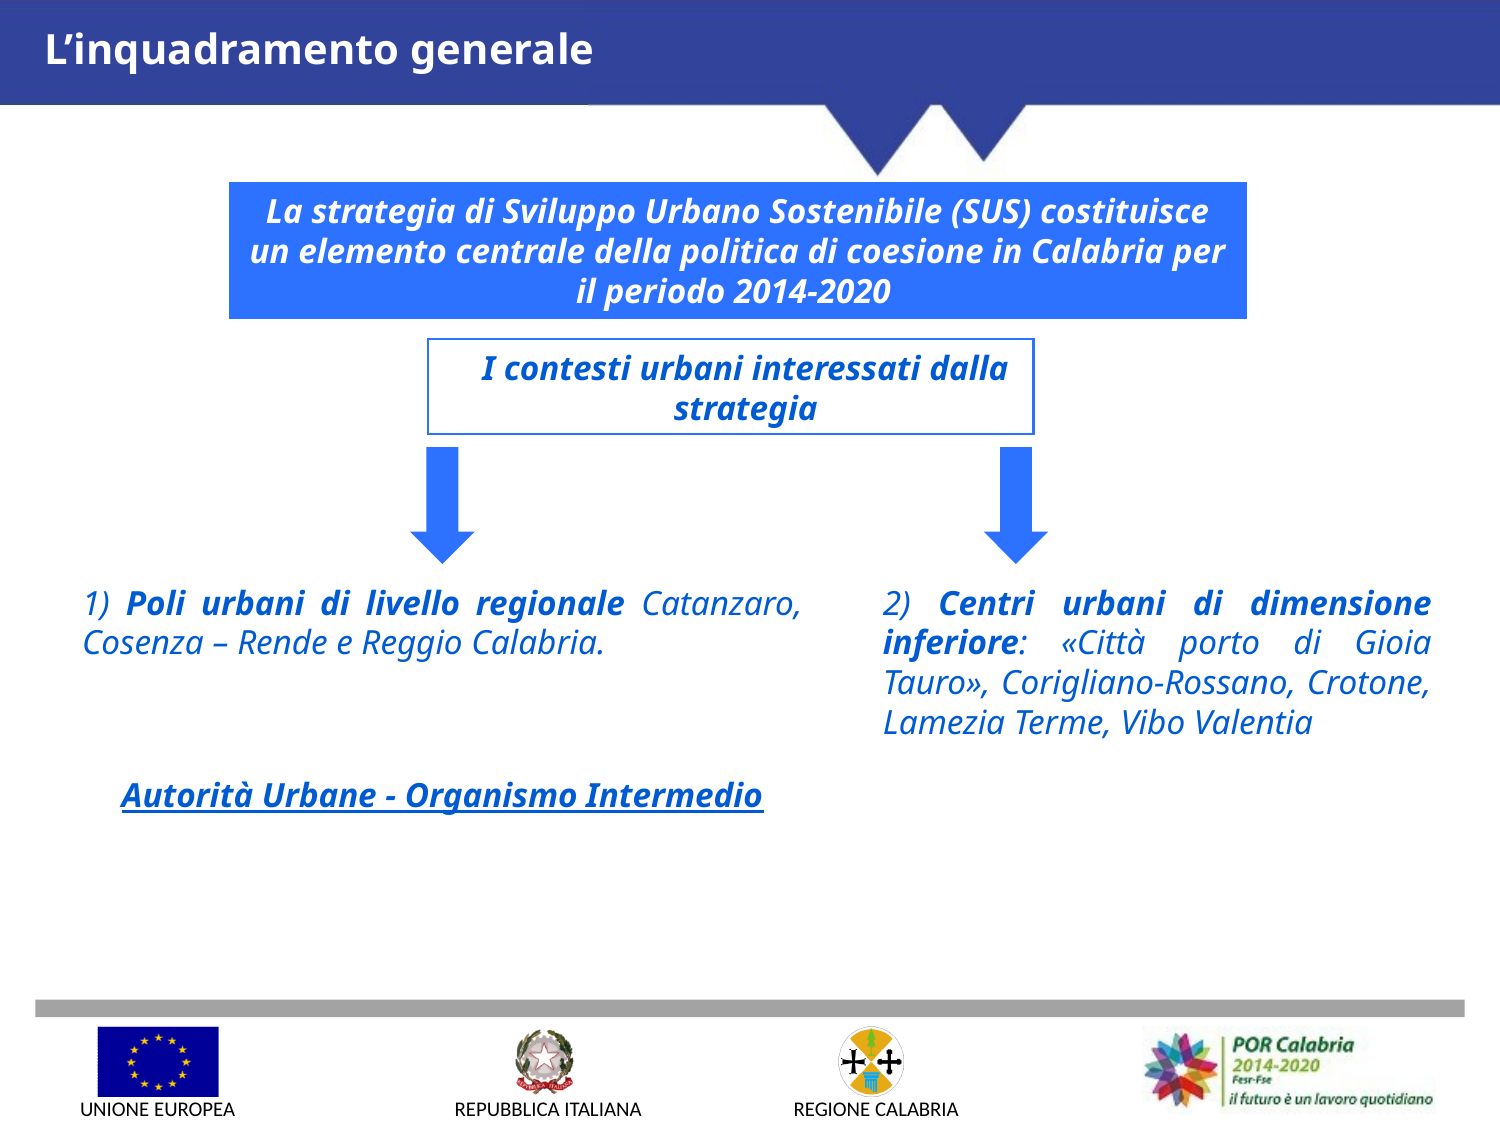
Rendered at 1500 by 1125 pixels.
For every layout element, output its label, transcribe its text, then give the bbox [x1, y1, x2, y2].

text_box [410, 447, 475, 564]
text_box L’inquadramento generale [29, 0, 1477, 102]
picture [1142, 1026, 1436, 1114]
text_box 1) Poli urbani di livello regionale Catanzaro, Cosenza – Rende e Reggio Calabria. [67, 574, 818, 669]
text_box I contesti urbani interessati dalla strategia [427, 338, 1035, 435]
text_box 2) Centri urbani di dimensione inferiore: «Città porto di Gioia Tauro», Corigliano-Rossano, Crotone, Lamezia Terme, Vibo Valentia [868, 574, 1447, 749]
picture [838, 1026, 904, 1097]
text_box [983, 447, 1049, 564]
picture [97, 1026, 219, 1097]
text_box La strategia di Sviluppo Urbano Sostenibile (SUS) costituisce un elemento centrale della politica di coesione in Calabria per il periodo 2014-2020 [229, 182, 1247, 319]
picture [513, 1026, 577, 1097]
text_box Autorità Urbane - Organismo Intermedio [106, 766, 779, 822]
picture [0, 0, 1500, 184]
